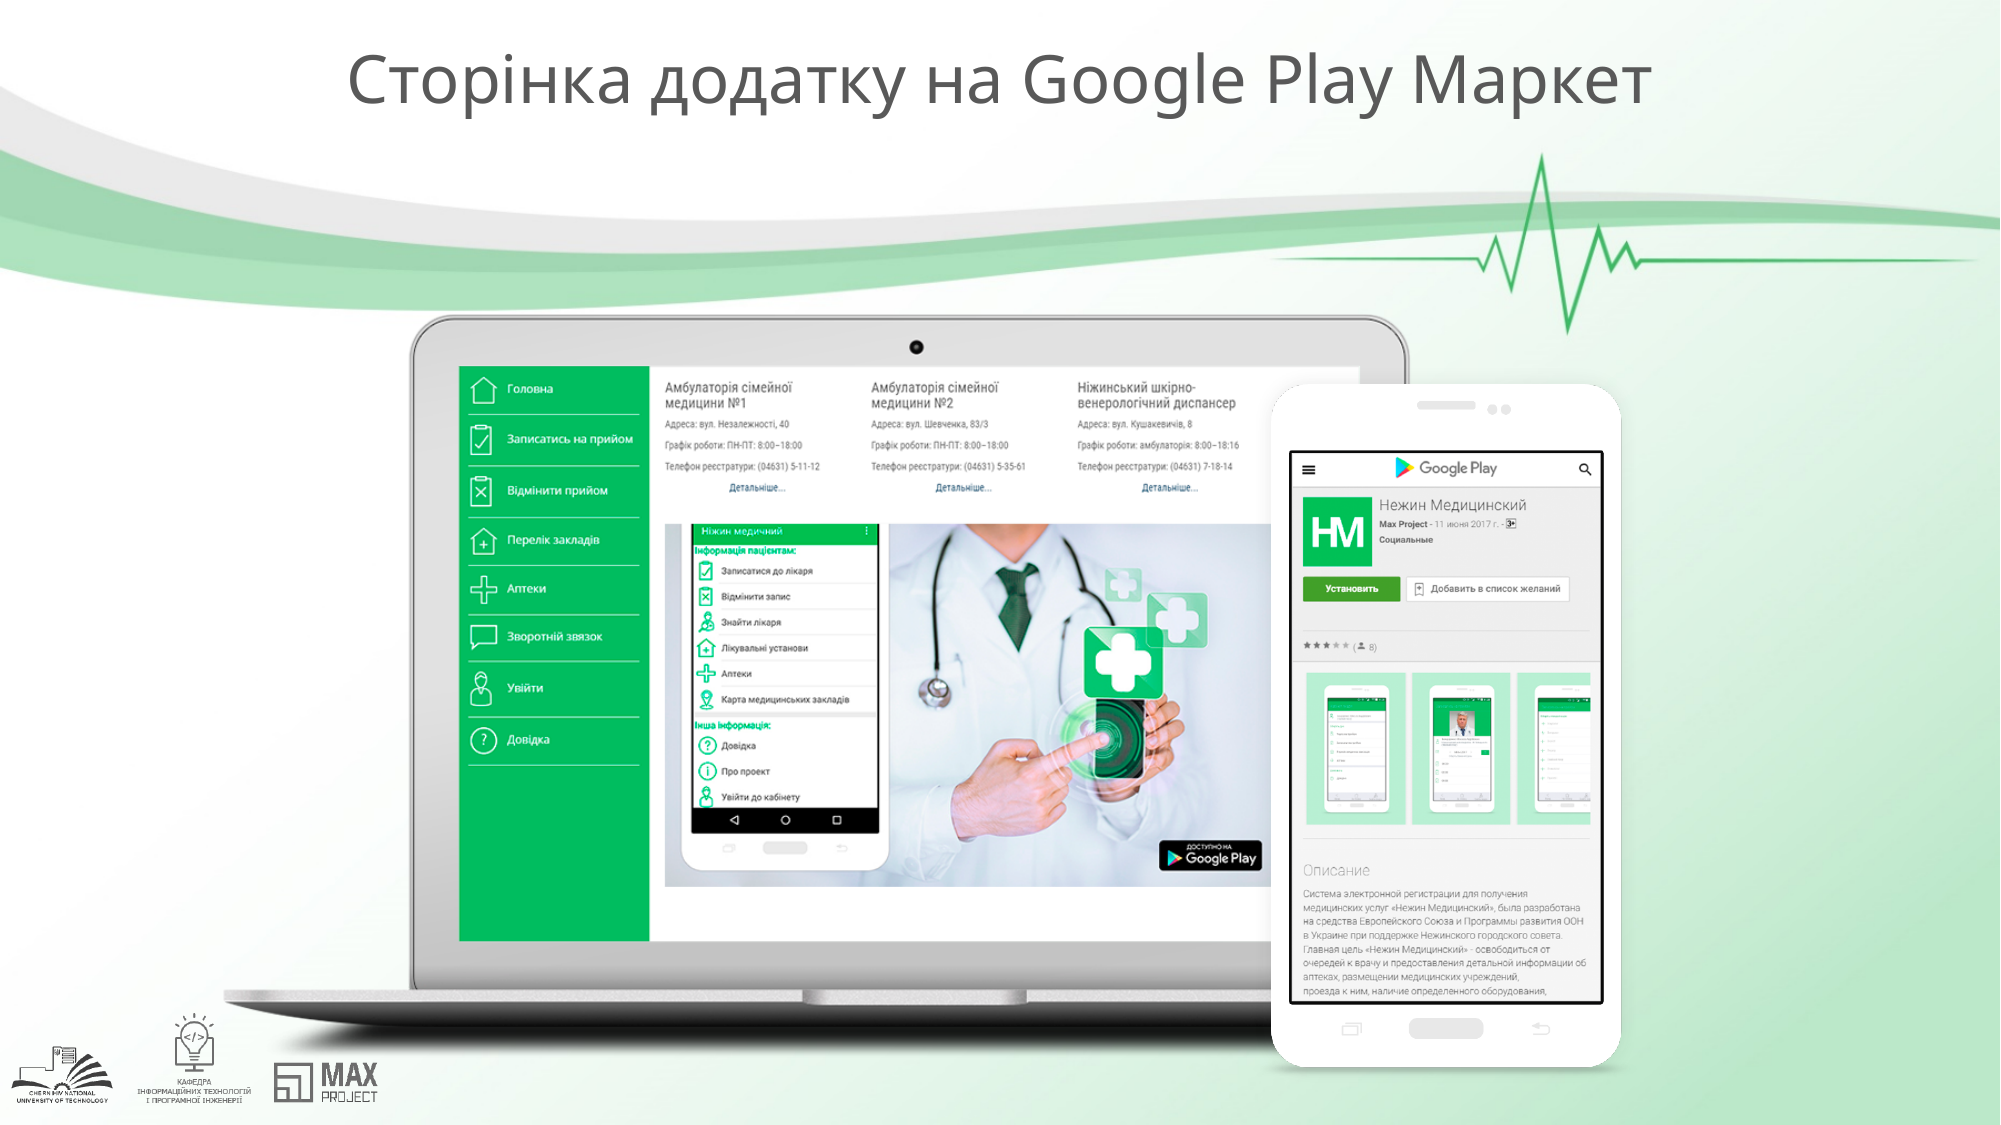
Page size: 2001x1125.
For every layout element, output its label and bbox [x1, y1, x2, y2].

picture [0, 0, 2000, 1125]
list [1253, 368, 1637, 1083]
